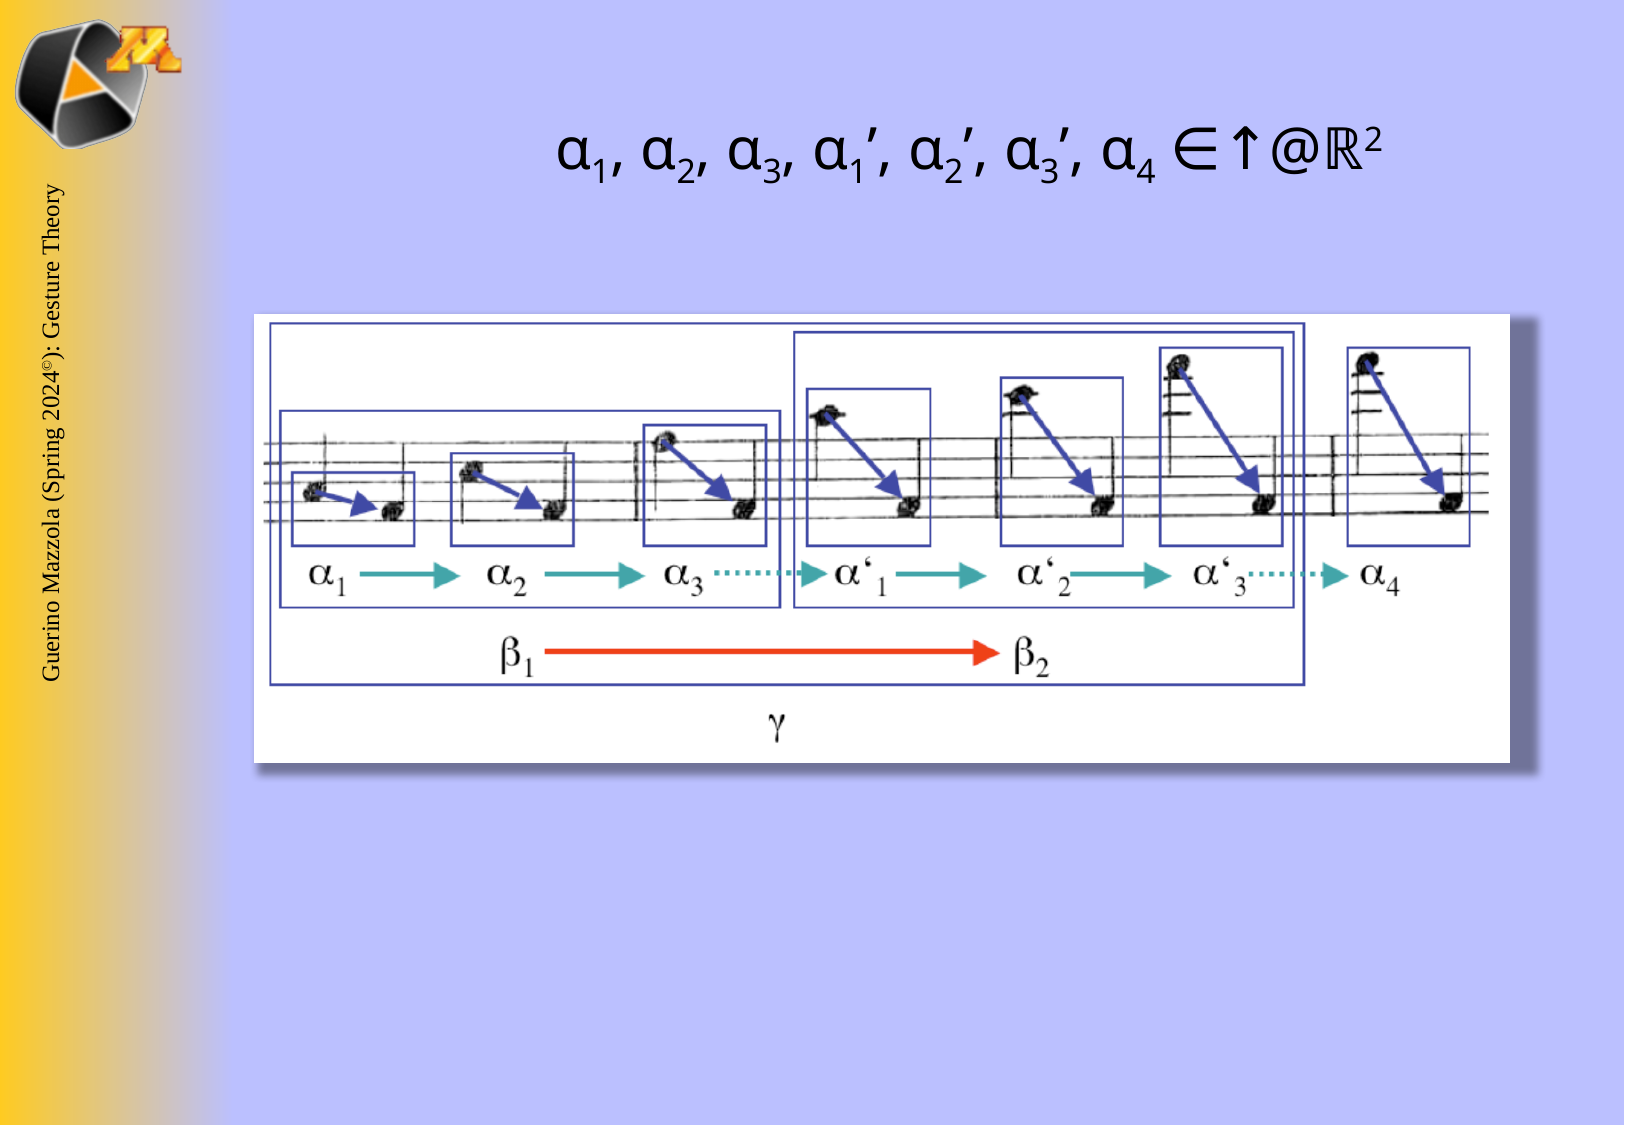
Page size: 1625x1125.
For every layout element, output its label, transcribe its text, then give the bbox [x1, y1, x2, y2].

picture [12, 18, 197, 149]
picture [254, 314, 1510, 763]
text_box α1, α2, α3, α1’, α2’, α3’, α4 ∈↑@ℝ2 [540, 103, 1414, 199]
